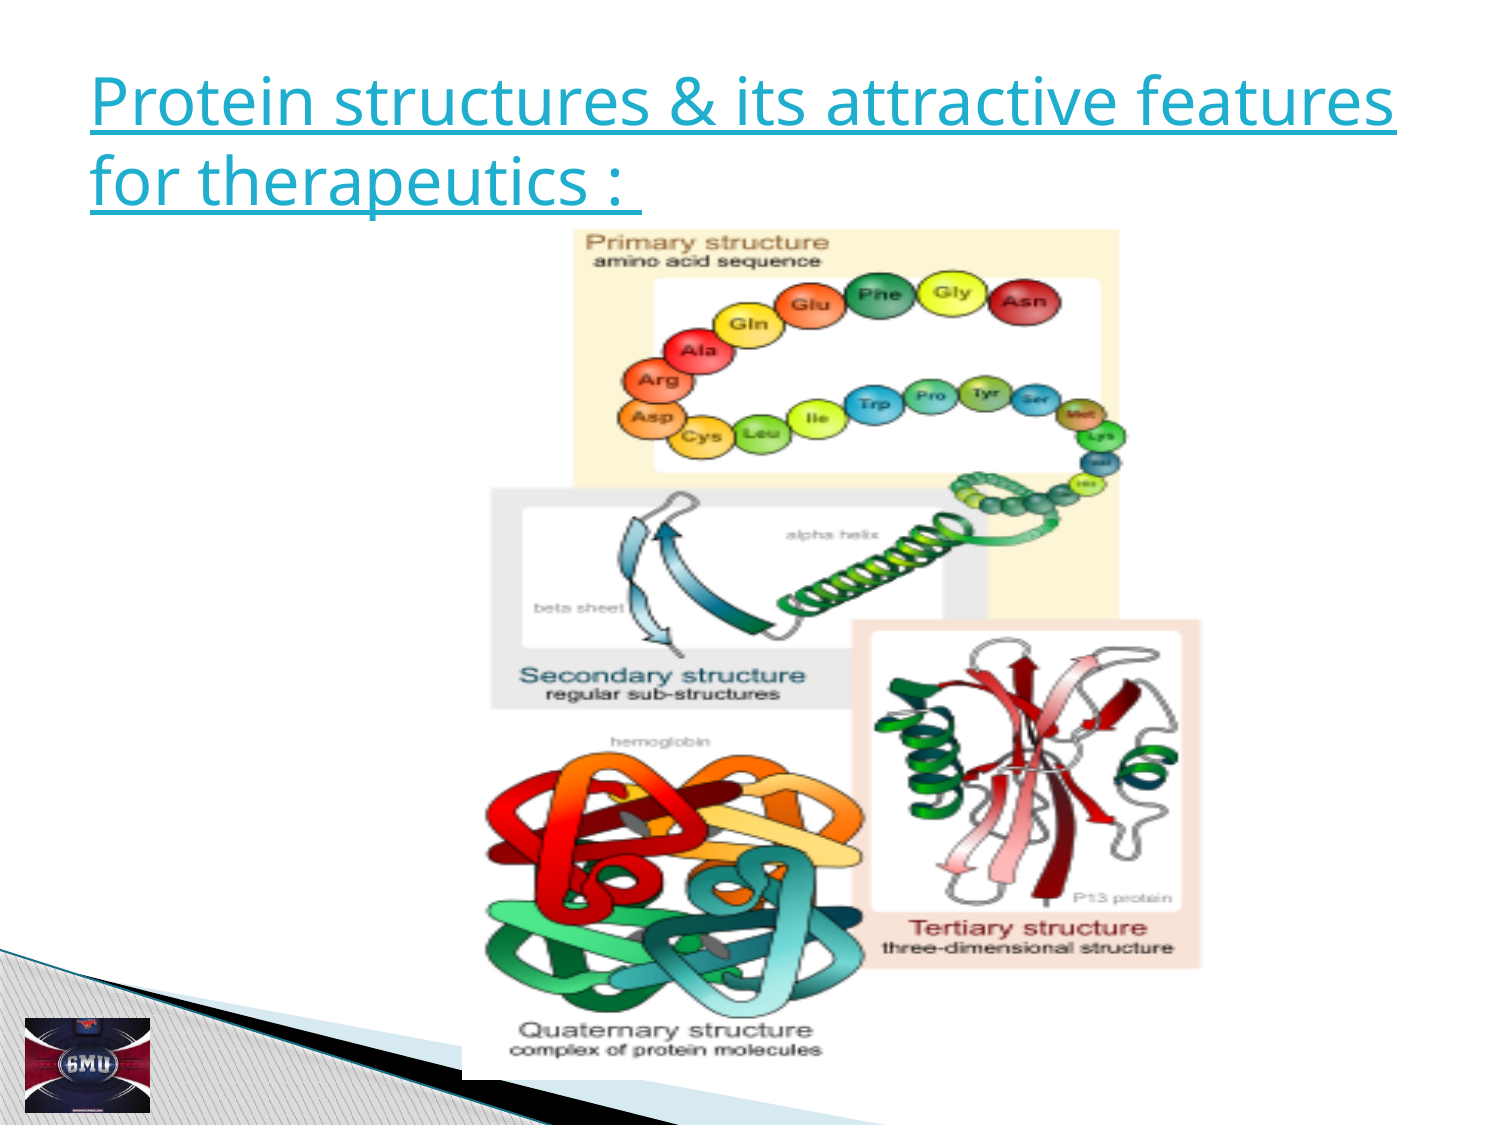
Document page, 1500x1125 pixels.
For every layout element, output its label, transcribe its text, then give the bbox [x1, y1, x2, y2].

title Protein structures & its attractive features for therapeutics : [75, 45, 1425, 233]
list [462, 224, 1226, 1080]
picture [25, 1018, 151, 1113]
